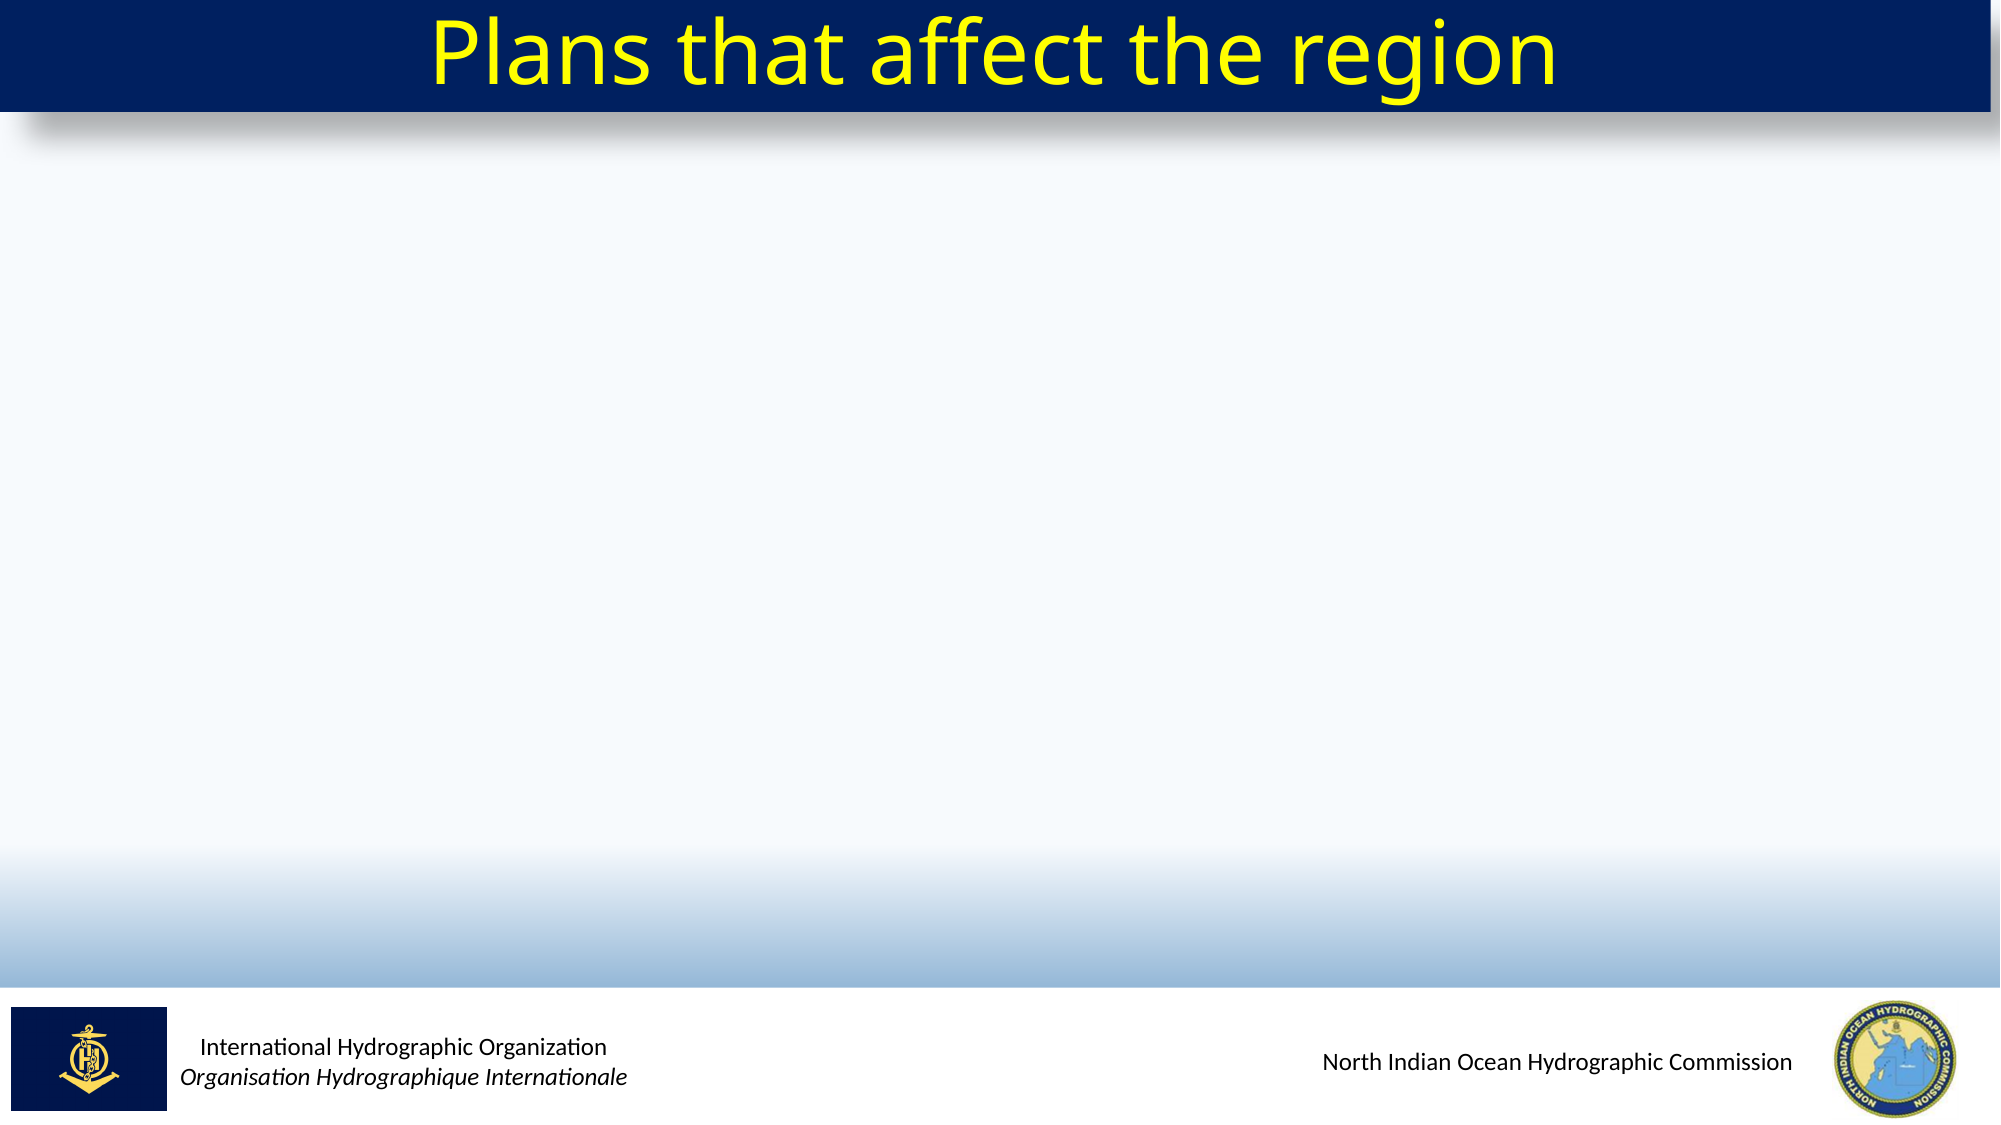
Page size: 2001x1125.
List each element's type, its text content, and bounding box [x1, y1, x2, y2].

picture [1832, 1000, 1959, 1120]
title Plans that affect the region [0, 0, 1991, 112]
picture [11, 1007, 167, 1111]
